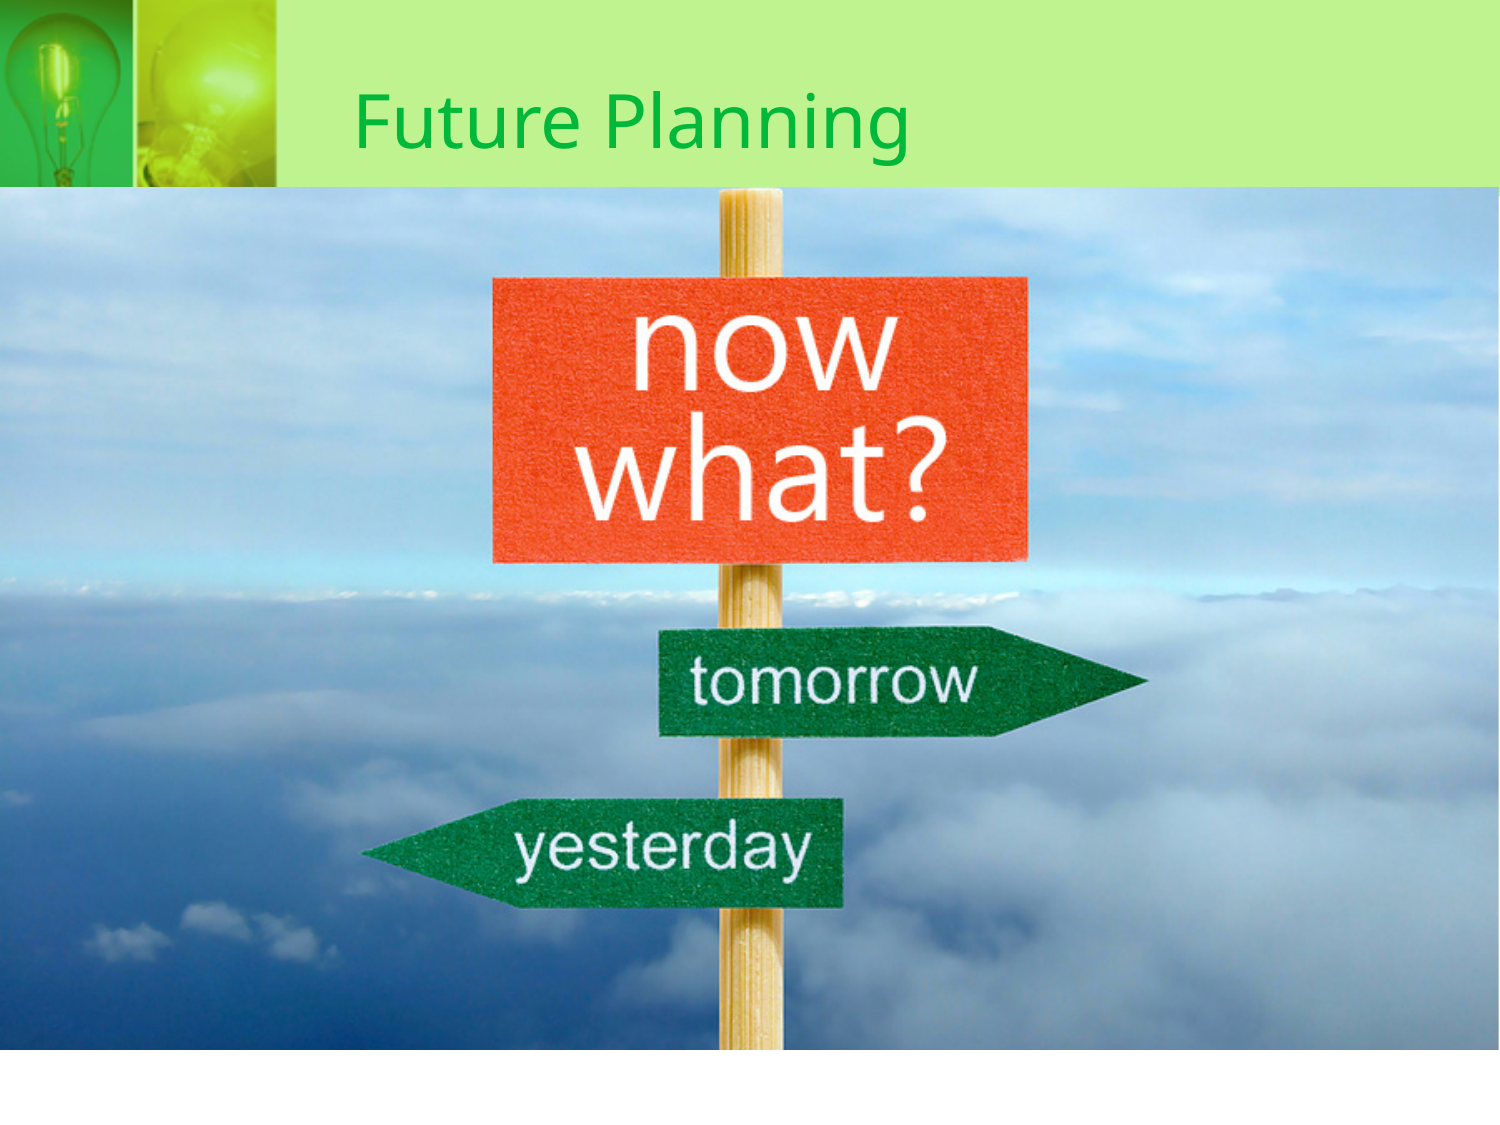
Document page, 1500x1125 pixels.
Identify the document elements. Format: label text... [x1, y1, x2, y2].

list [0, 187, 1499, 1051]
picture [0, 0, 1500, 1125]
title Future Planning [337, 62, 1388, 175]
